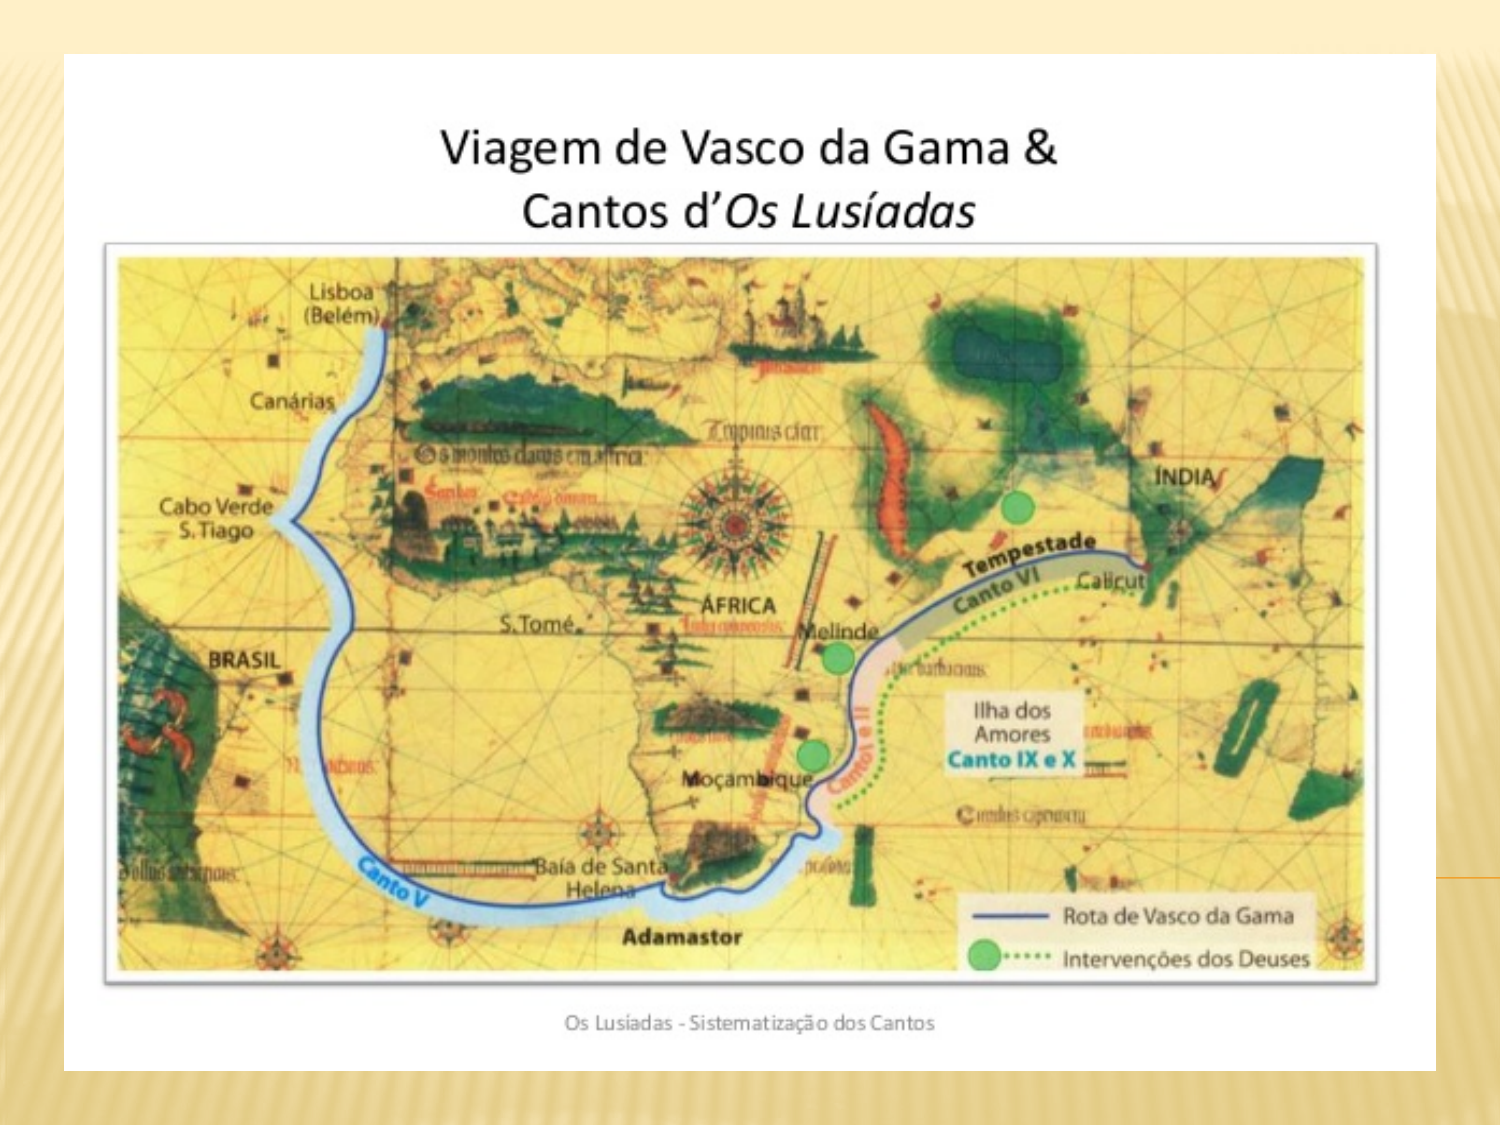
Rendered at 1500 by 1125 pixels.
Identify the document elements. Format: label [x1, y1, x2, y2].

picture [64, 54, 1436, 1071]
